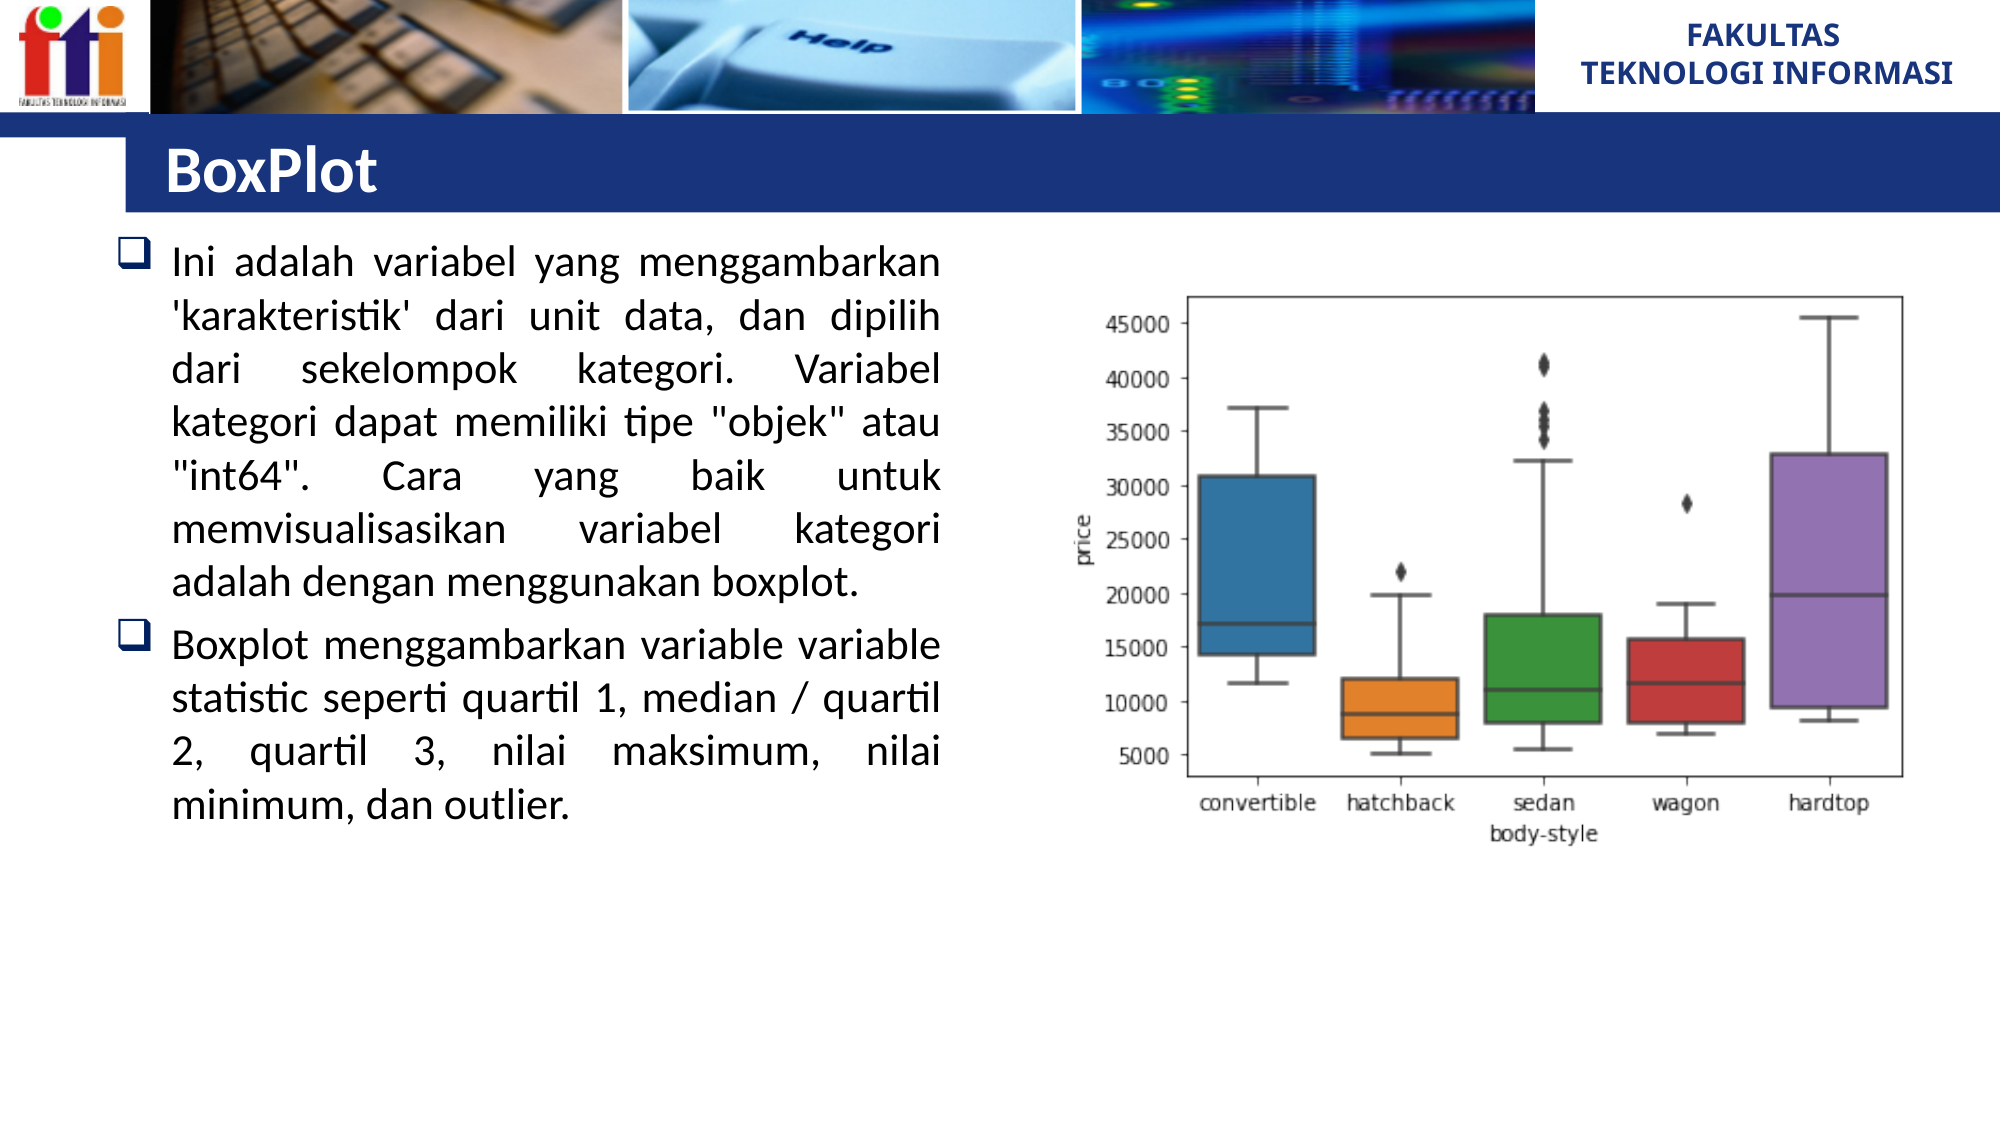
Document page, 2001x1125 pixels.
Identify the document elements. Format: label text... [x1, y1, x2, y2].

picture [19, 6, 126, 106]
list Ini adalah variabel yang menggambarkan 'karakteristik' dari unit data, dan dipilih dari sekelompok kategori. Variabel kategori dapat memiliki tipe "objek" atau "int64". Cara yang baik untuk memvisualisasikan variabel kategori adalah dengan menggunakan boxplot. Boxplot menggambarkan variable variable statistic seperti quartil 1, median / quartil 2, quartil 3, nilai maksimum, nilai minimum, dan outlier. [99, 224, 958, 1038]
picture [149, 0, 1535, 114]
picture [1058, 283, 1915, 860]
title BoxPlot [149, 119, 1934, 213]
